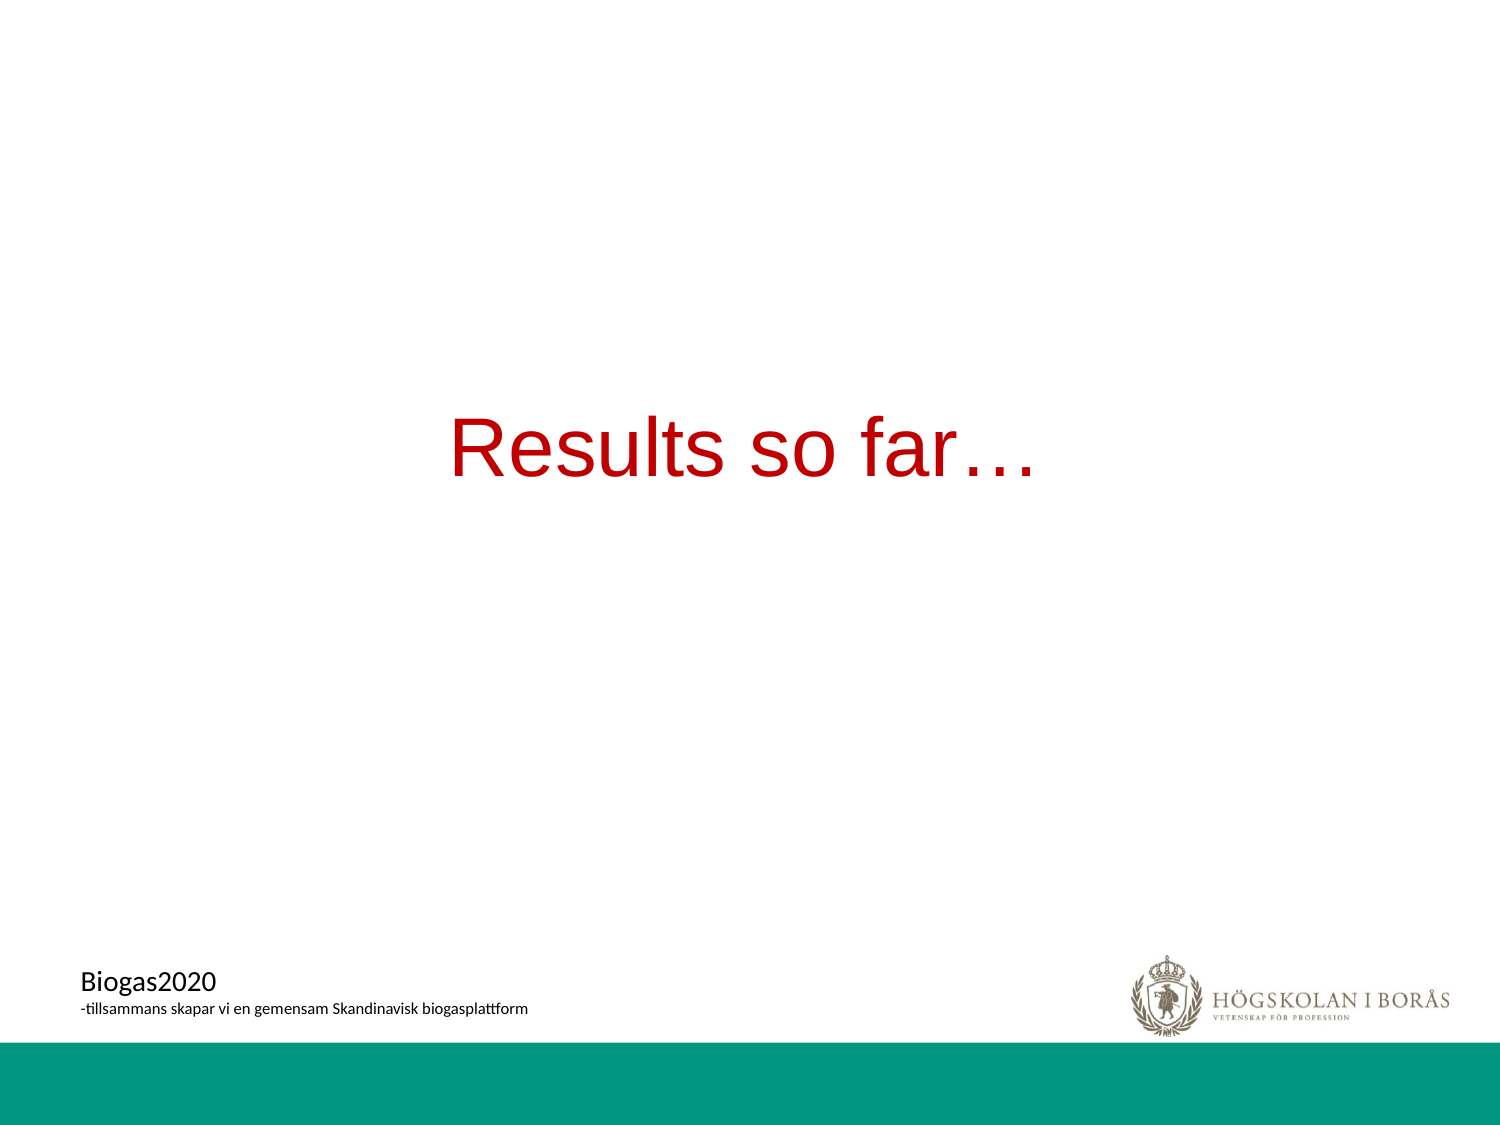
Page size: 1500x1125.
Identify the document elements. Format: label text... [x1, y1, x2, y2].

picture [1131, 955, 1449, 1037]
title Results so far… [179, 349, 1311, 538]
